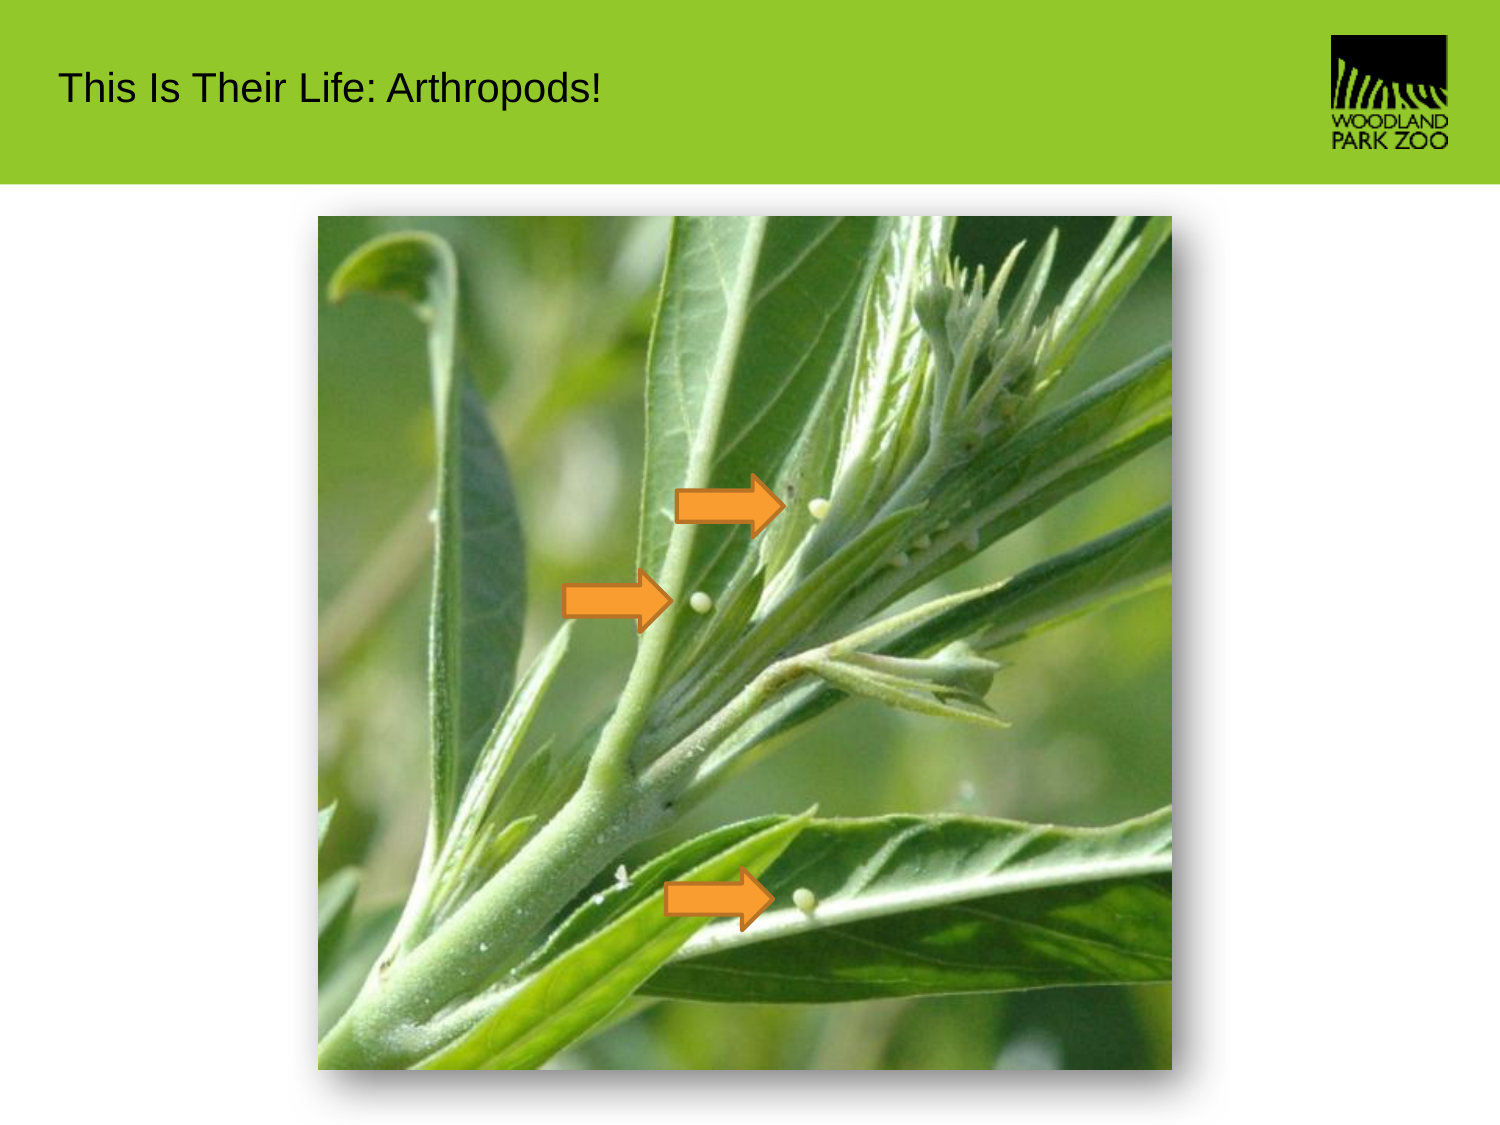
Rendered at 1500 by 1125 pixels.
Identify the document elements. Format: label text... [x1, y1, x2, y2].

picture [318, 215, 1172, 1071]
title This Is Their Life: Arthropods! [42, 49, 1338, 119]
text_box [564, 474, 785, 931]
picture [1331, 35, 1448, 149]
